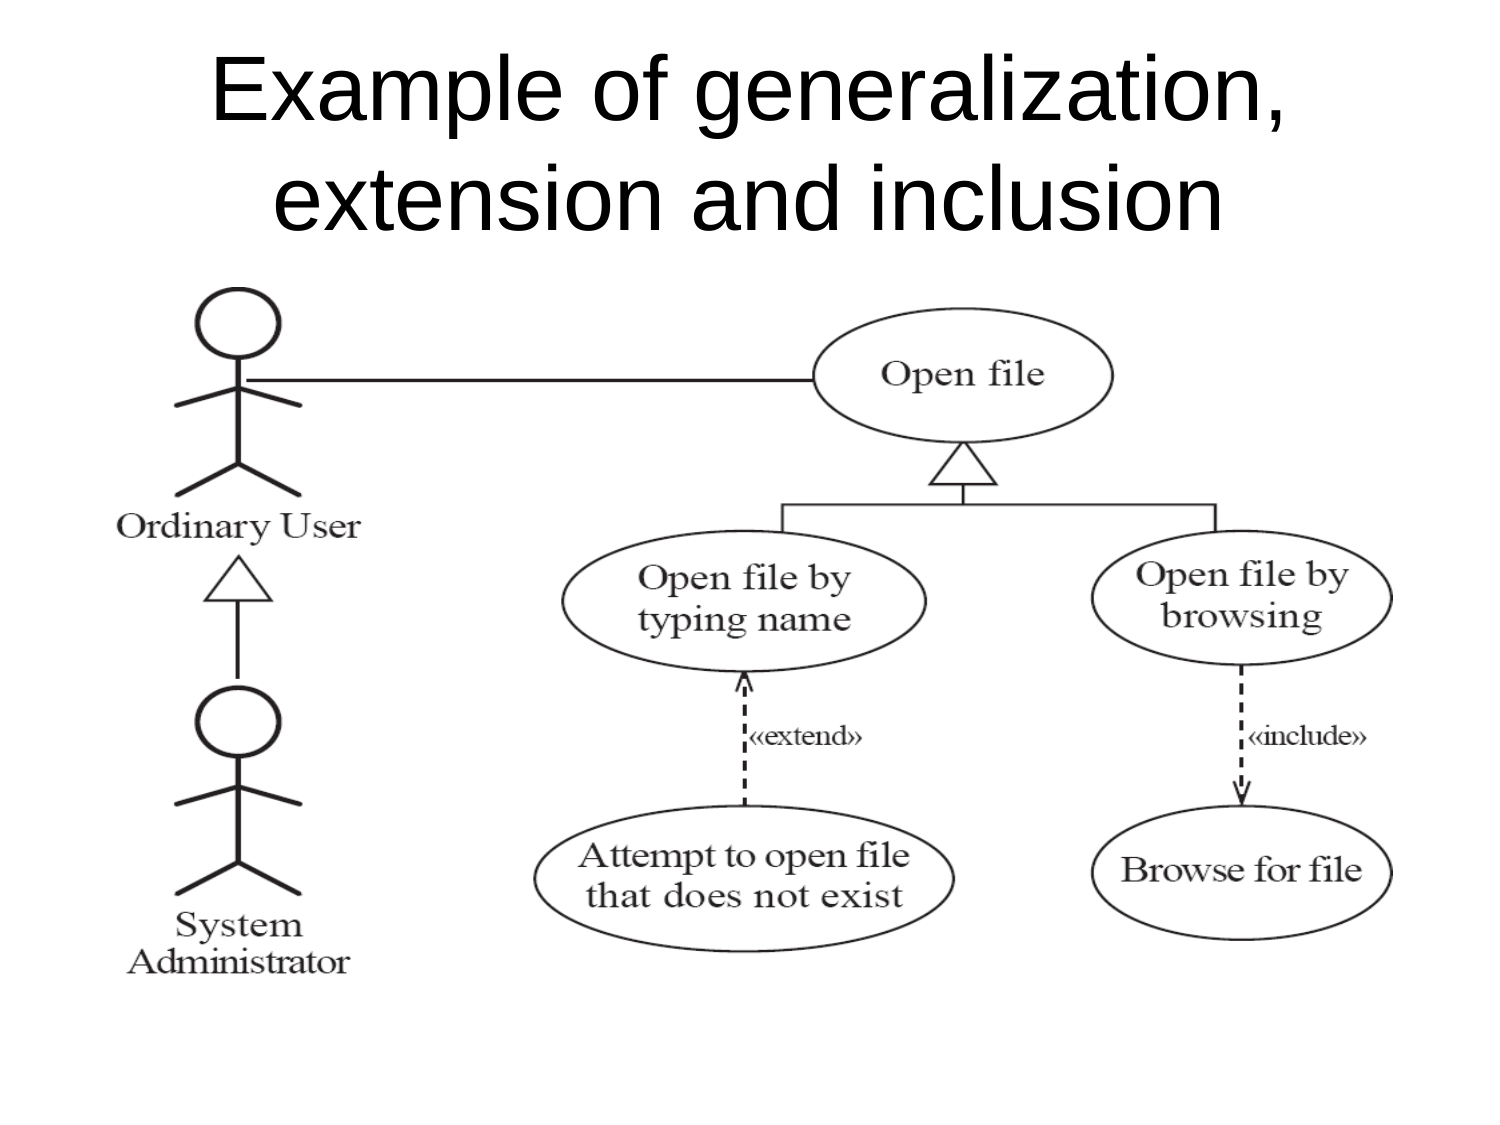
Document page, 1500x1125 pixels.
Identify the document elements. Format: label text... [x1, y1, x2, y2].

title Example of generalization, extension and inclusion [75, 45, 1425, 233]
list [105, 287, 1393, 988]
